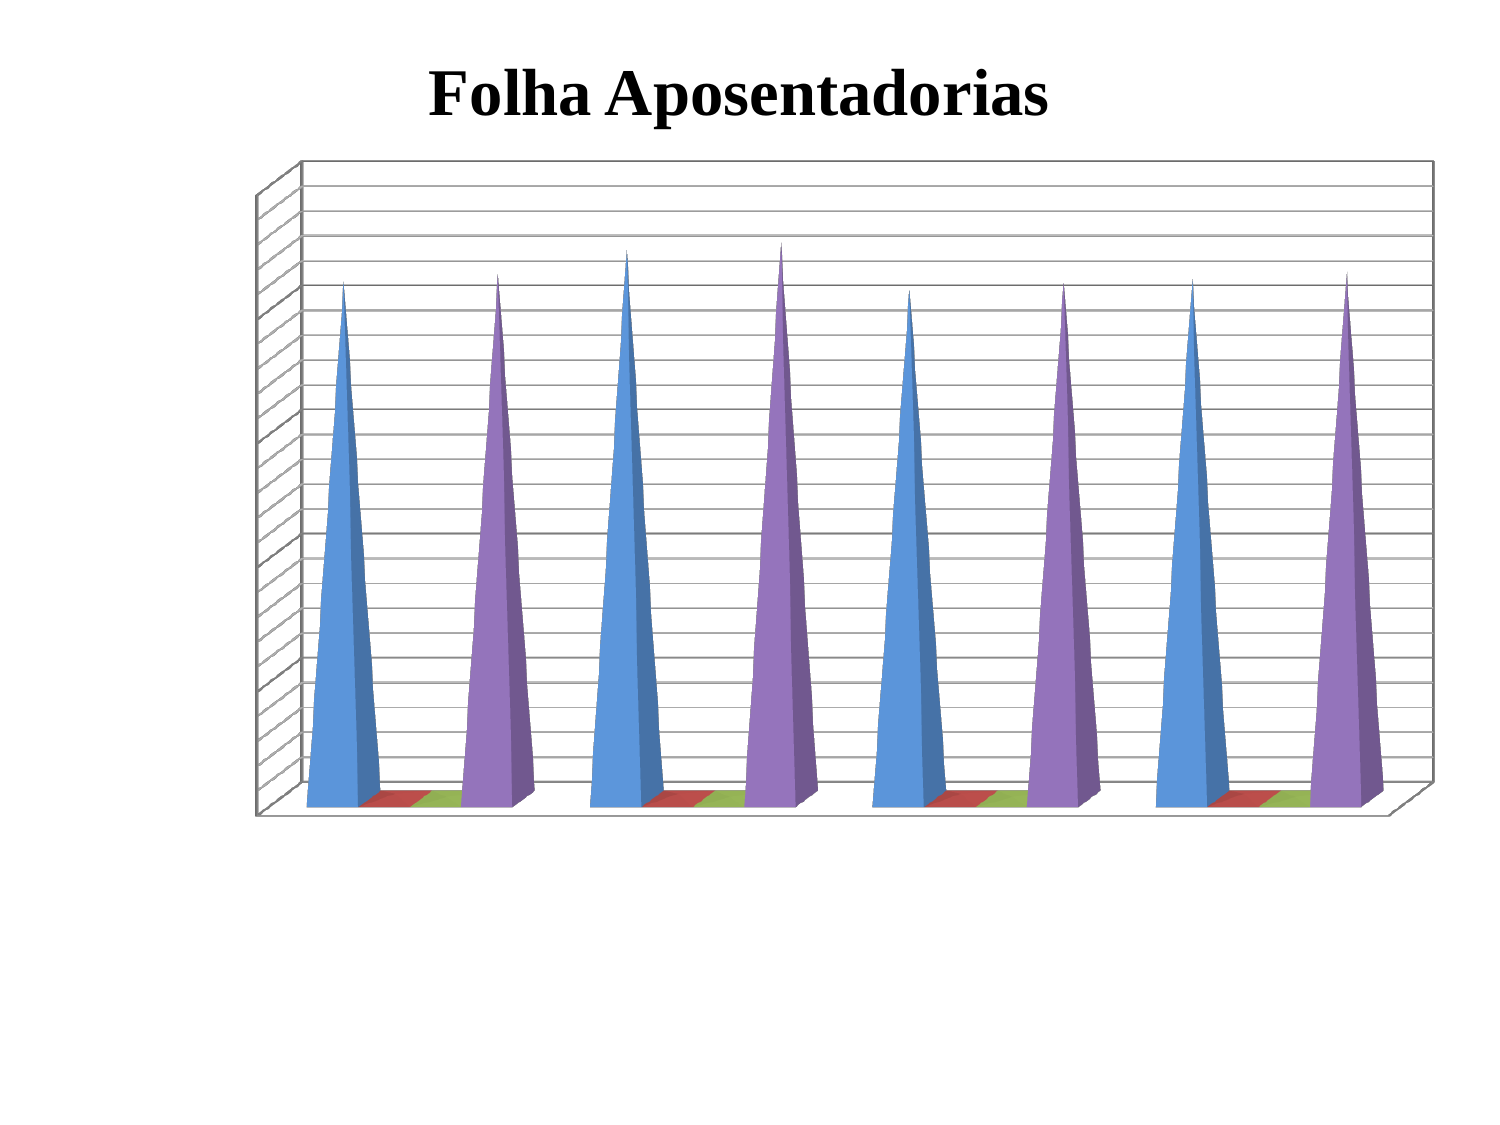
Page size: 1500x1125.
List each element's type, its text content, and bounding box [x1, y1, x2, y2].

title Folha Aposentadorias [64, 30, 1415, 134]
chart [52, 136, 1448, 1071]
